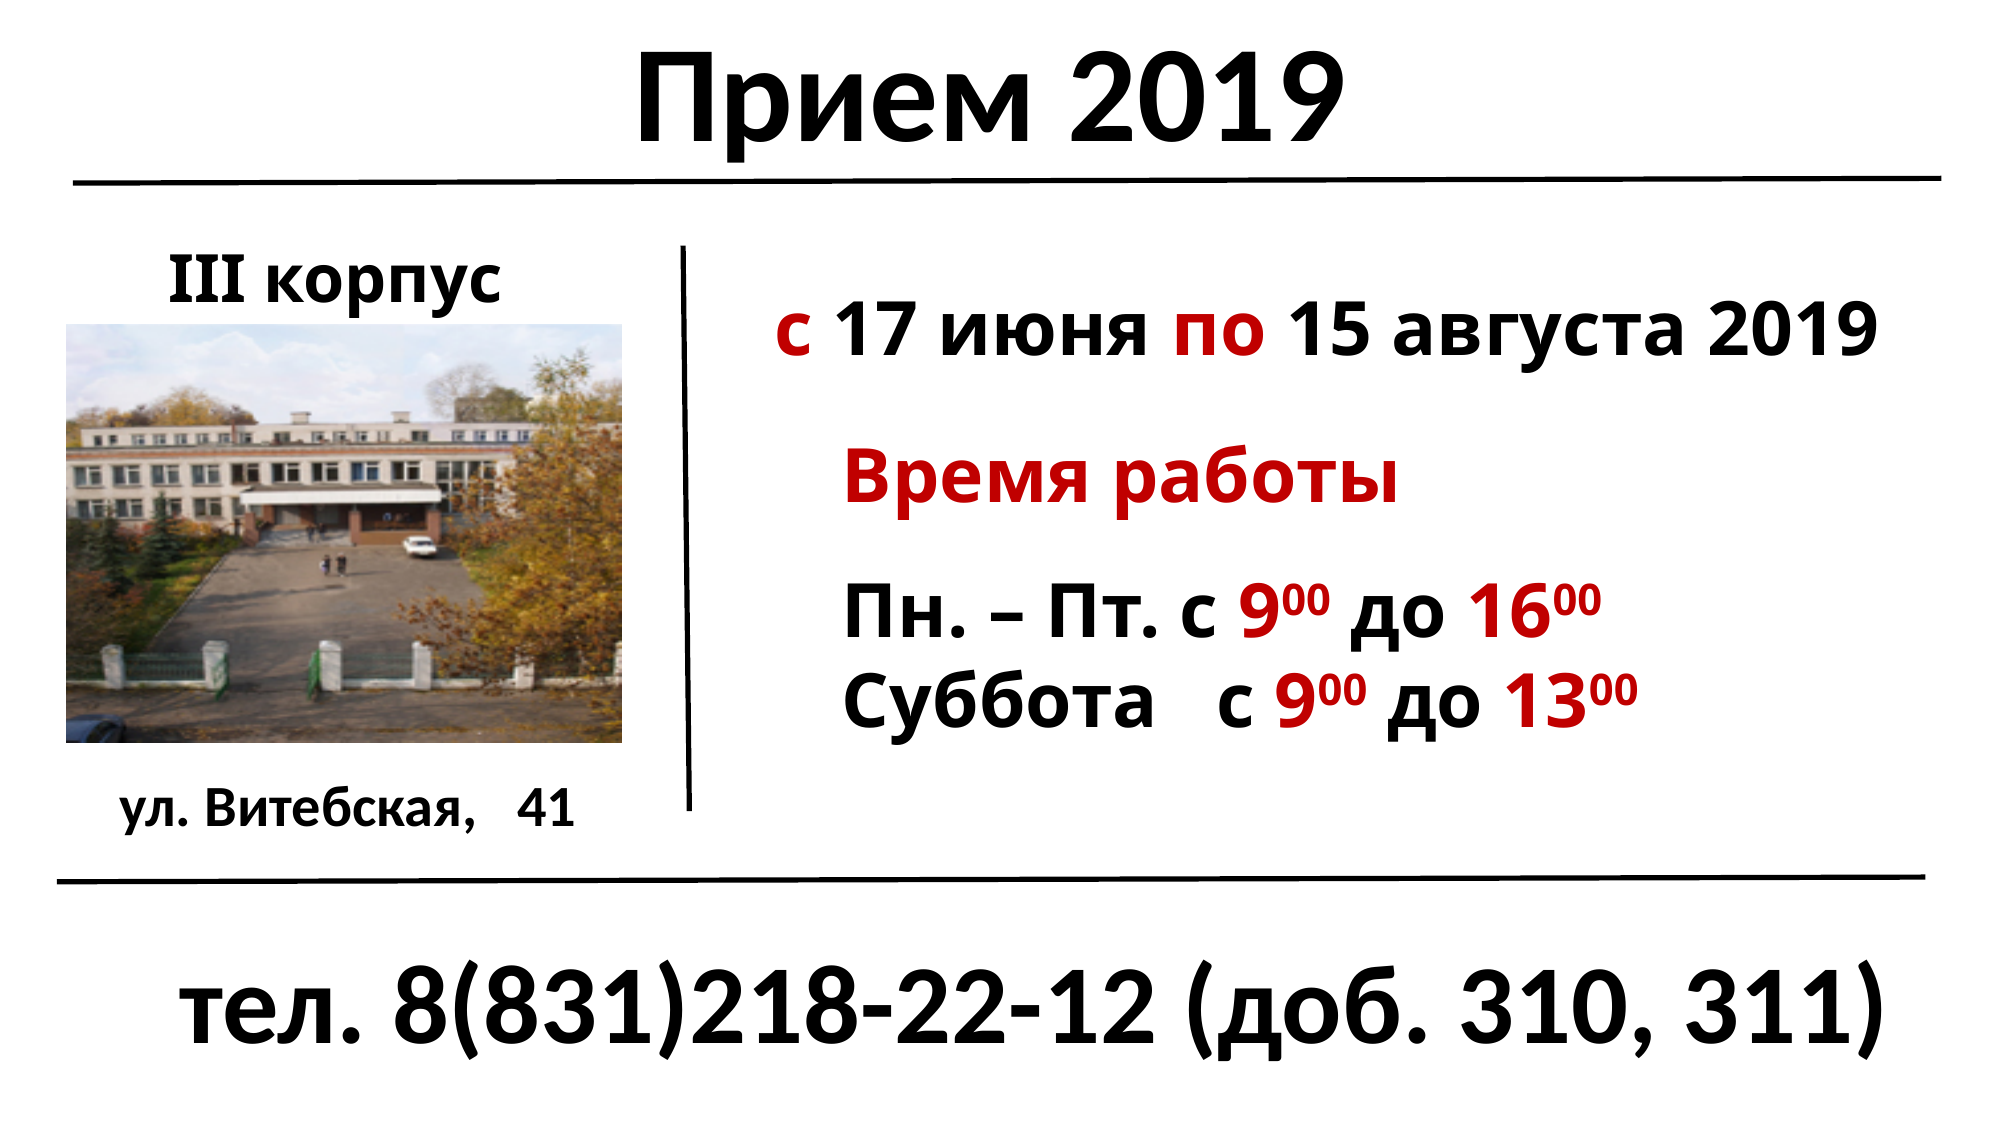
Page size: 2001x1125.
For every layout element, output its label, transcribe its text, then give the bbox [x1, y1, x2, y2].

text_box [56, 877, 1926, 882]
text_box ул. Витебская, 41 [86, 761, 610, 846]
text_box III корпус [153, 228, 518, 324]
text_box Время работы Пн. – Пт. с 900 до 1600 Суббота с 900 до 1300 [827, 420, 1846, 751]
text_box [683, 245, 690, 812]
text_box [72, 178, 1942, 184]
text_box тел. 8(831)218-22-12 (доб. 310, 311) [165, 924, 1906, 1074]
text_box с 17 июня по 15 августа 2019 [712, 272, 1942, 378]
text_box Прием 2019 [86, 0, 1894, 177]
picture [66, 324, 622, 743]
